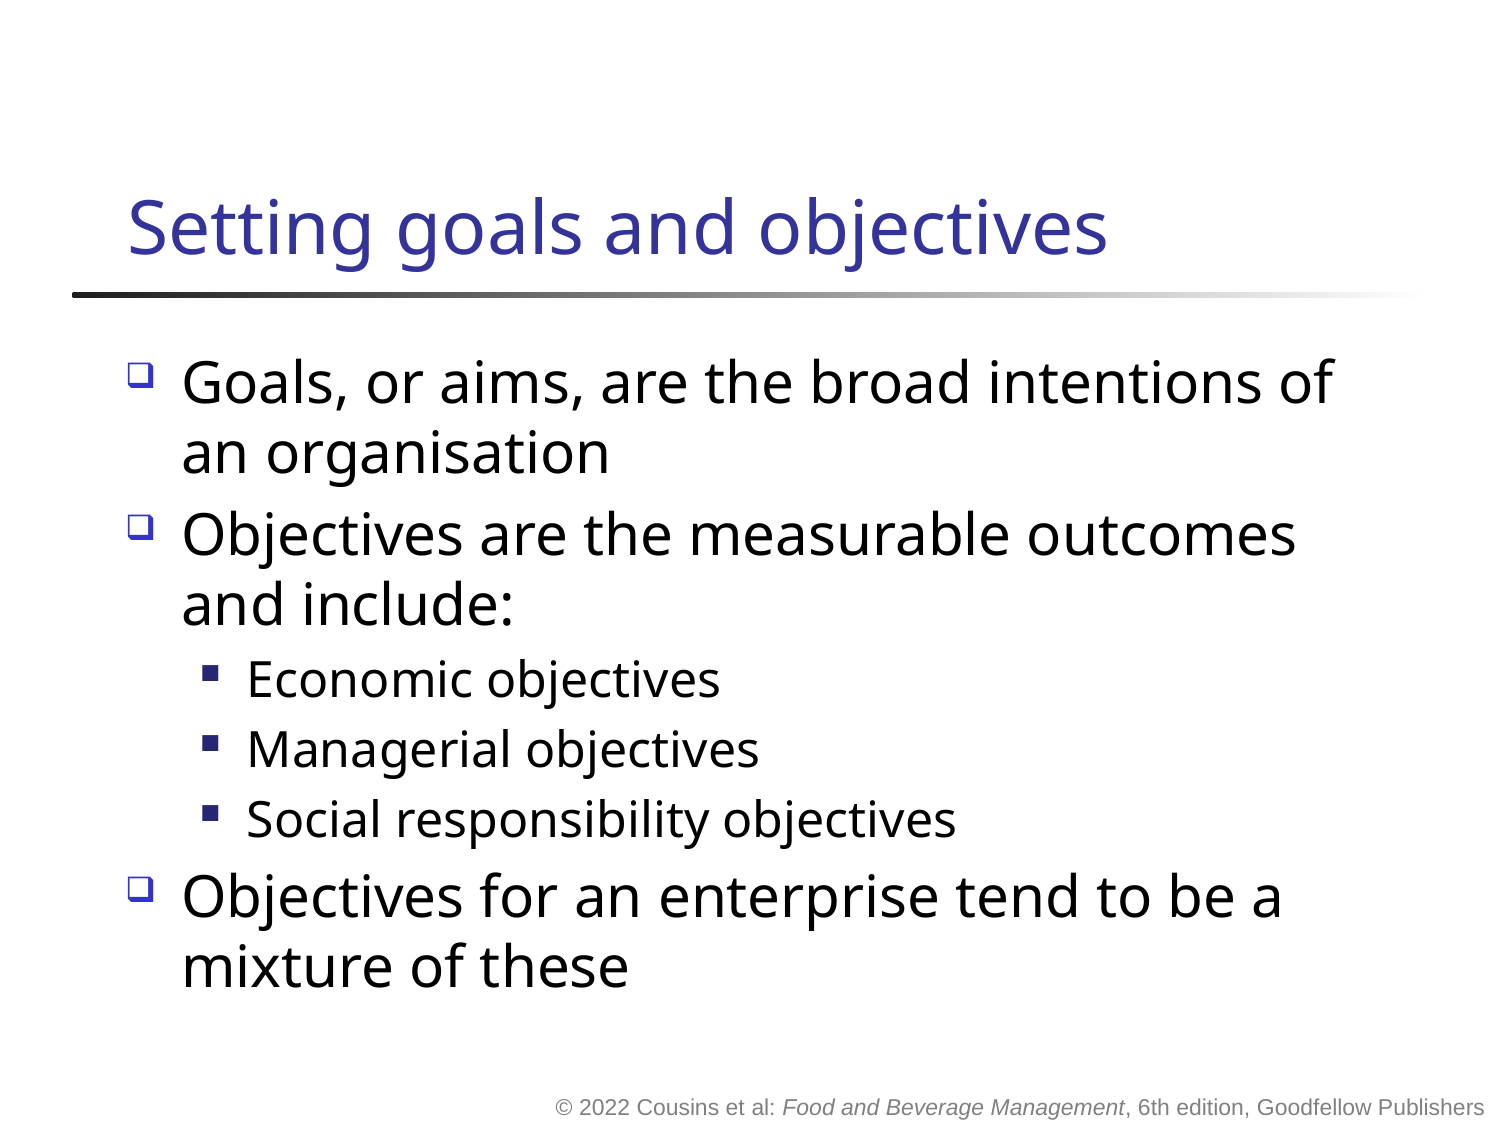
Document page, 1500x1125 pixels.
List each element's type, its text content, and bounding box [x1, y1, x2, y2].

list Goals, or aims, are the broad intentions of an organisation Objectives are the measurable outcomes and include: Economic objectives Managerial objectives Social responsibility objectives Objectives for an enterprise tend to be a mixture of these [109, 338, 1385, 1014]
title Setting goals and objectives [112, 90, 1391, 278]
